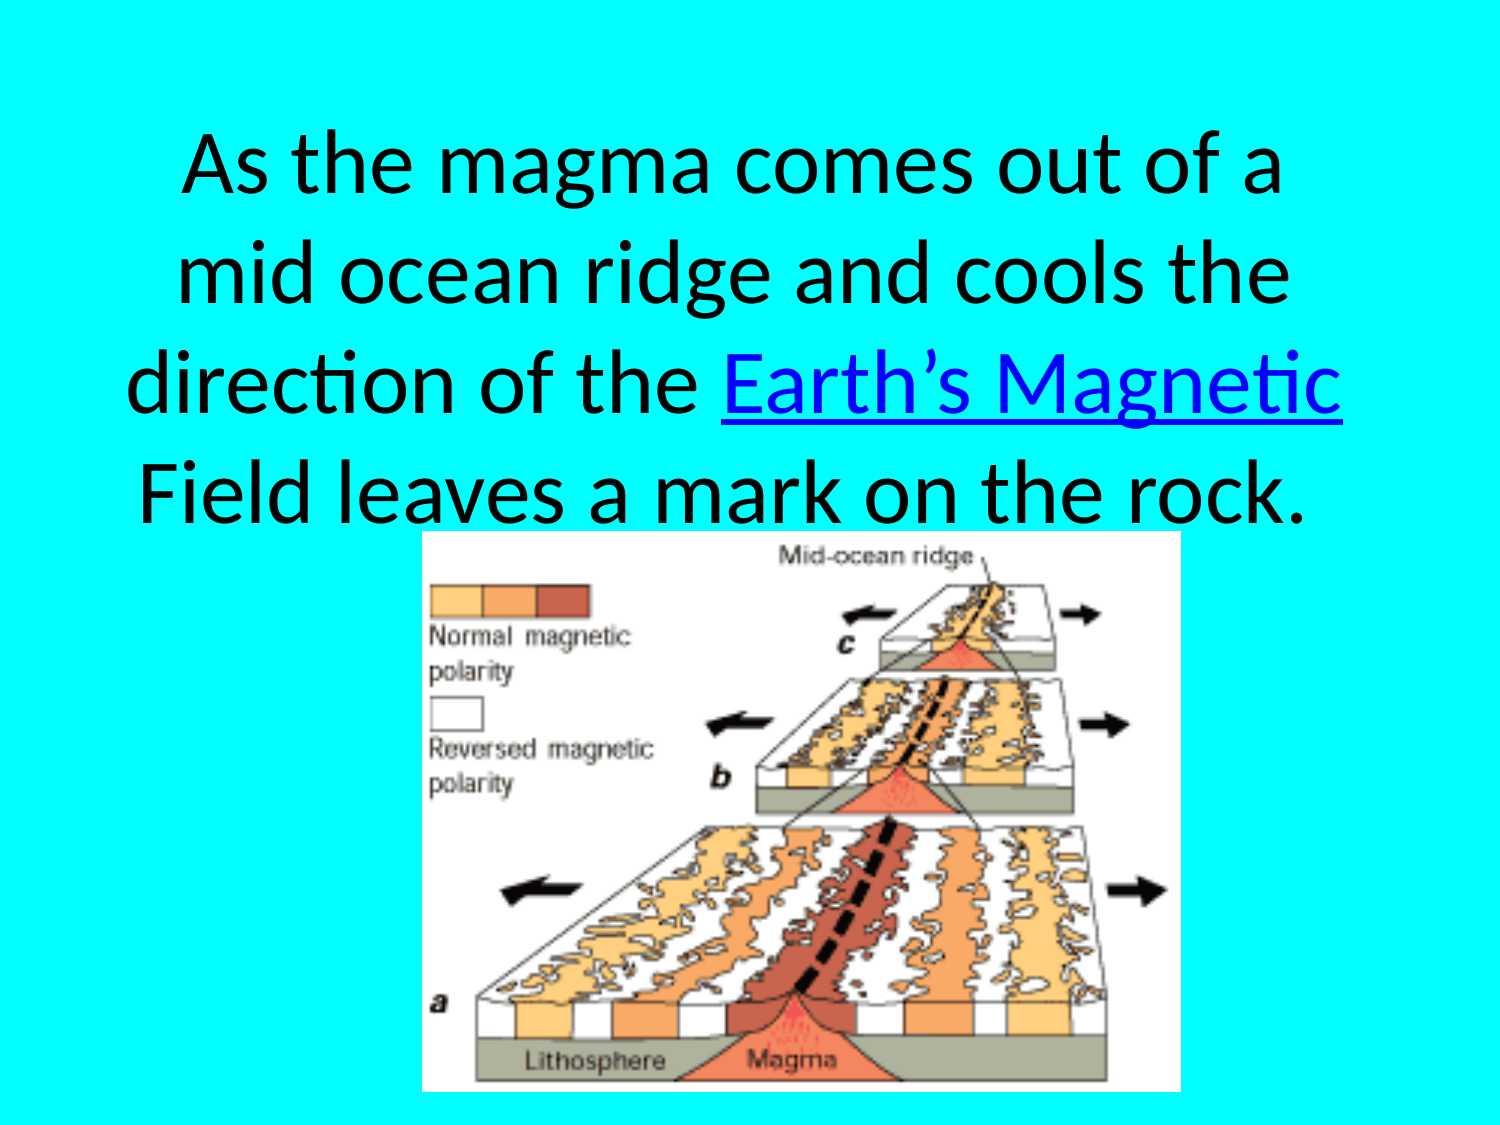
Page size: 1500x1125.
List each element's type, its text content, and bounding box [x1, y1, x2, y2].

title As the magma comes out of a mid ocean ridge and cools the direction of the Earth’s Magnetic Field leaves a mark on the rock. [96, 201, 1372, 443]
picture [421, 531, 1181, 1092]
